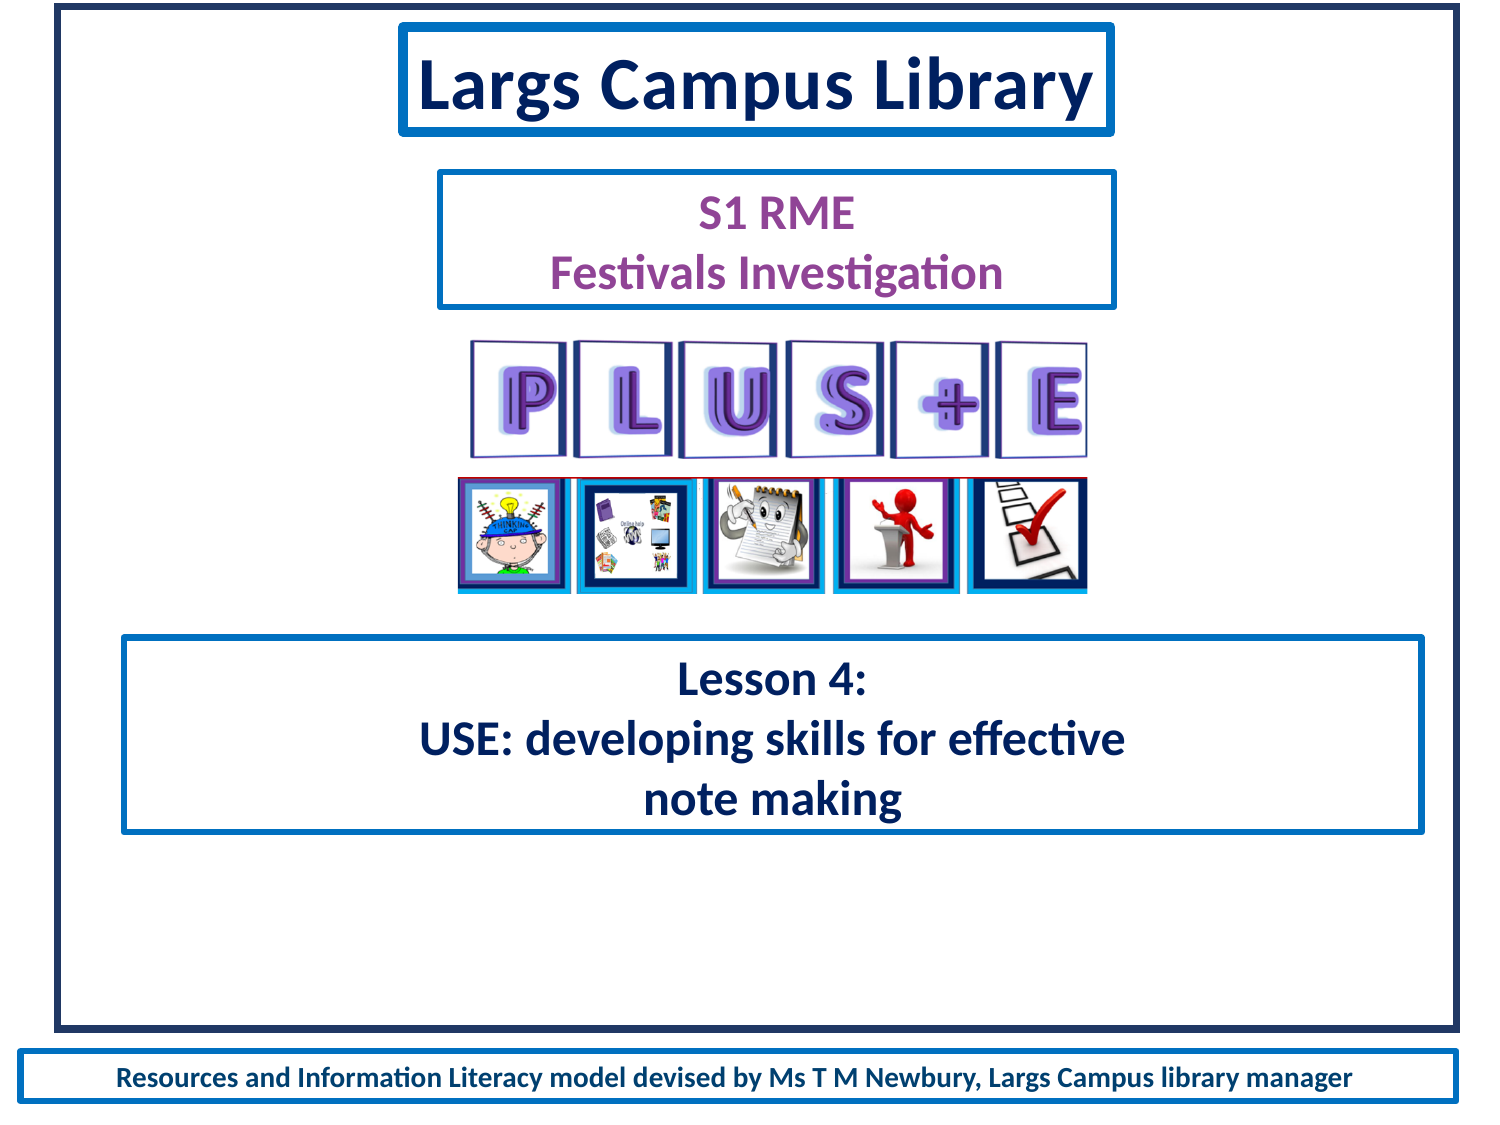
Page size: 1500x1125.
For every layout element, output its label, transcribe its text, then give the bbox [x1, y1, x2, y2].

picture [470, 334, 1088, 459]
text_box Resources and Information Literacy model devised by Ms T M Newbury, Largs Campus library manager [20, 1051, 1457, 1102]
text_box S1 RME Festivals Investigation [440, 172, 1115, 307]
picture [457, 477, 1088, 594]
text_box Lesson 4: USE: developing skills for effective note making [123, 637, 1422, 833]
slide_number 17 [1059, 1042, 1397, 1051]
picture [585, 486, 687, 587]
text_box Largs Campus Library [402, 26, 1111, 132]
text_box [56, 5, 1457, 1030]
